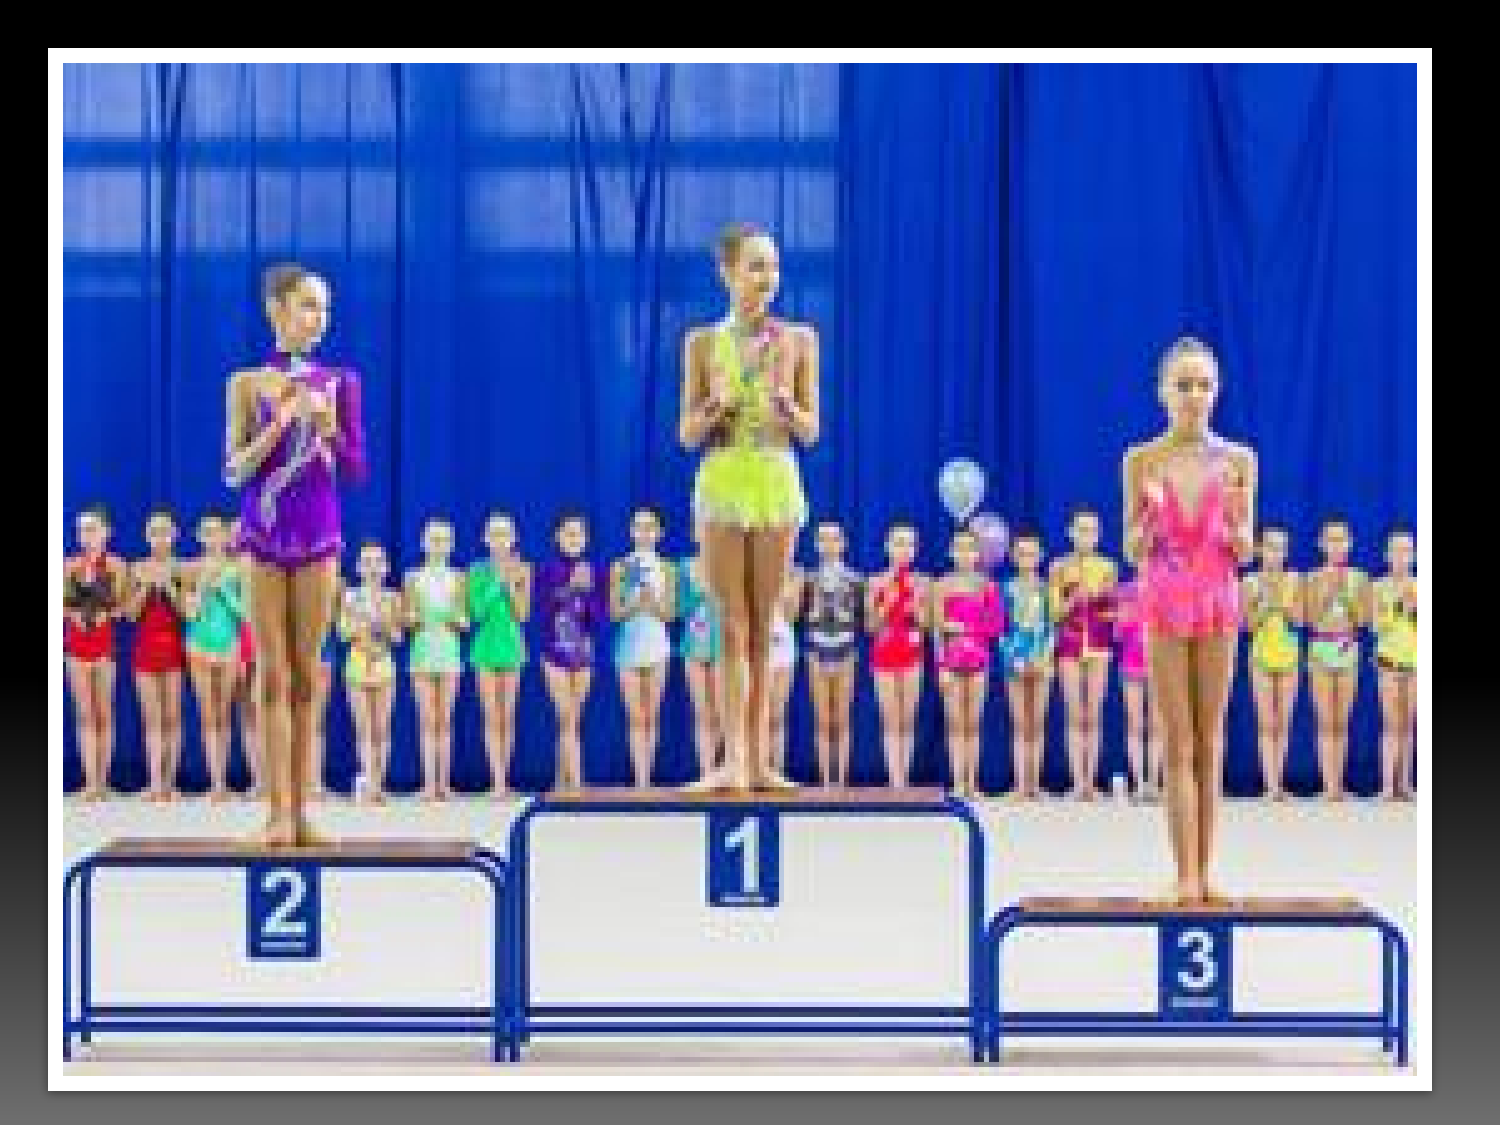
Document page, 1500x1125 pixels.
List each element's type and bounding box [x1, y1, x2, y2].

picture [62, 62, 1418, 1077]
